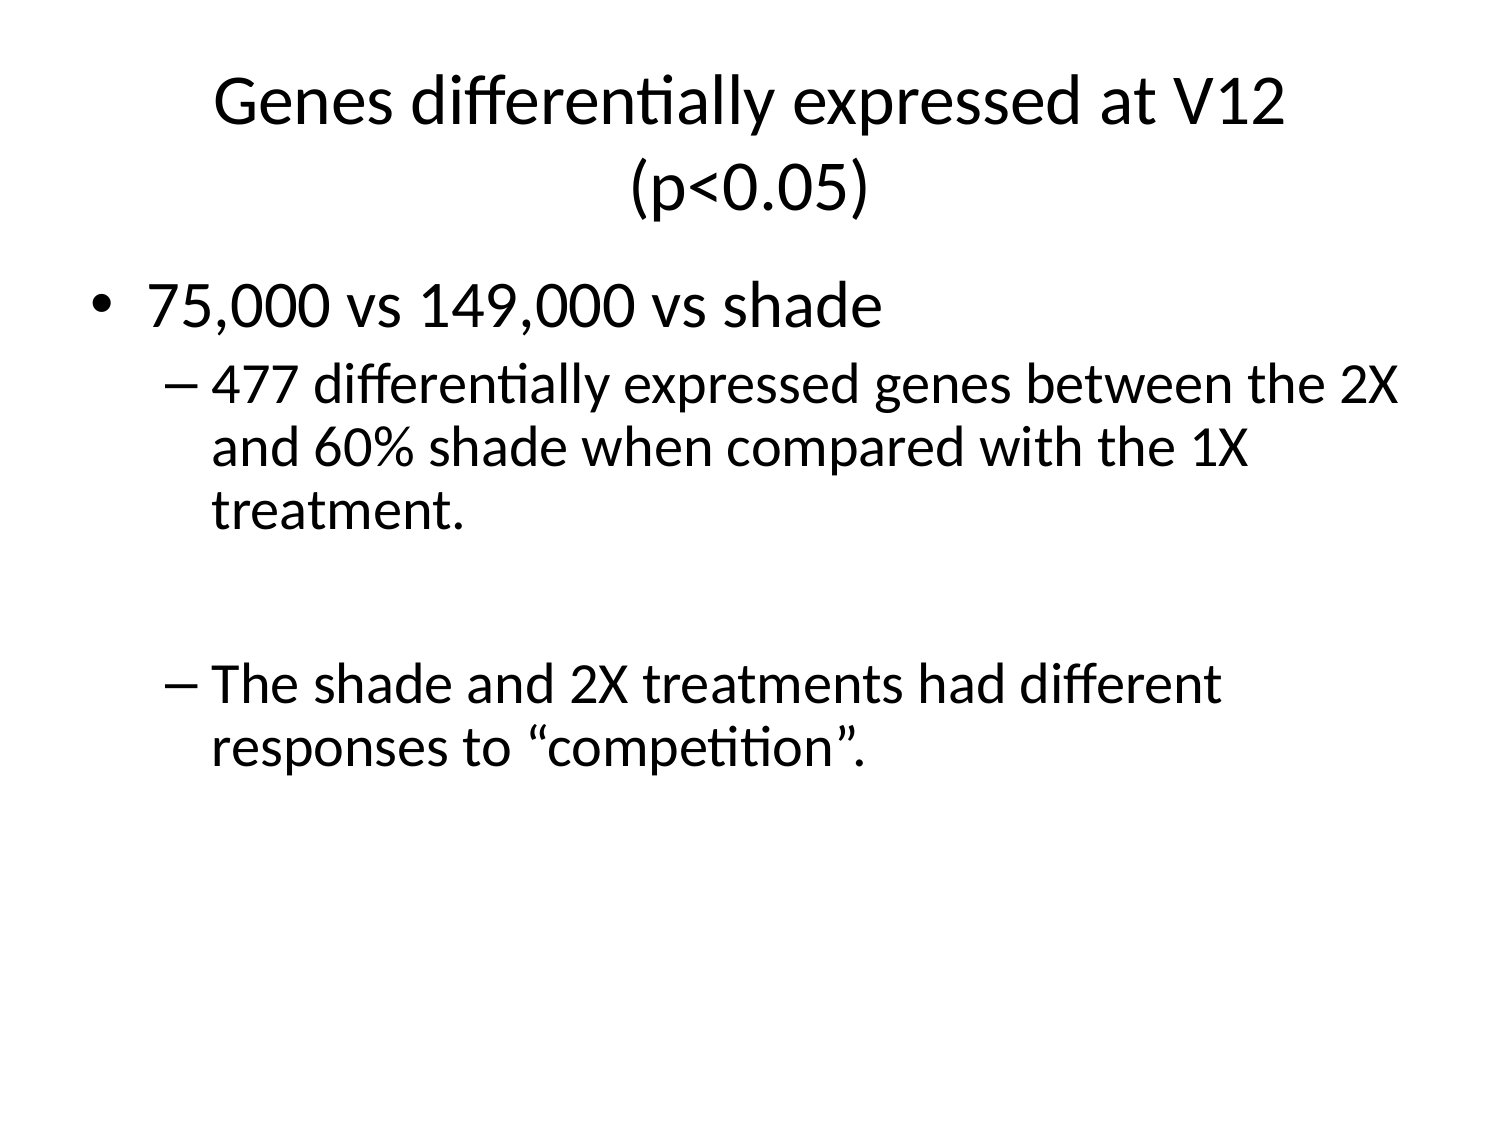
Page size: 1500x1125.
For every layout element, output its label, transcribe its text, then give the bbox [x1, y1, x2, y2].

list 75,000 vs 149,000 vs shade 477 differentially expressed genes between the 2X and 60% shade when compared with the 1X treatment. The shade and 2X treatments had different responses to “competition”. [75, 262, 1425, 1005]
title Genes differentially expressed at V12 (p<0.05) [75, 45, 1425, 233]
